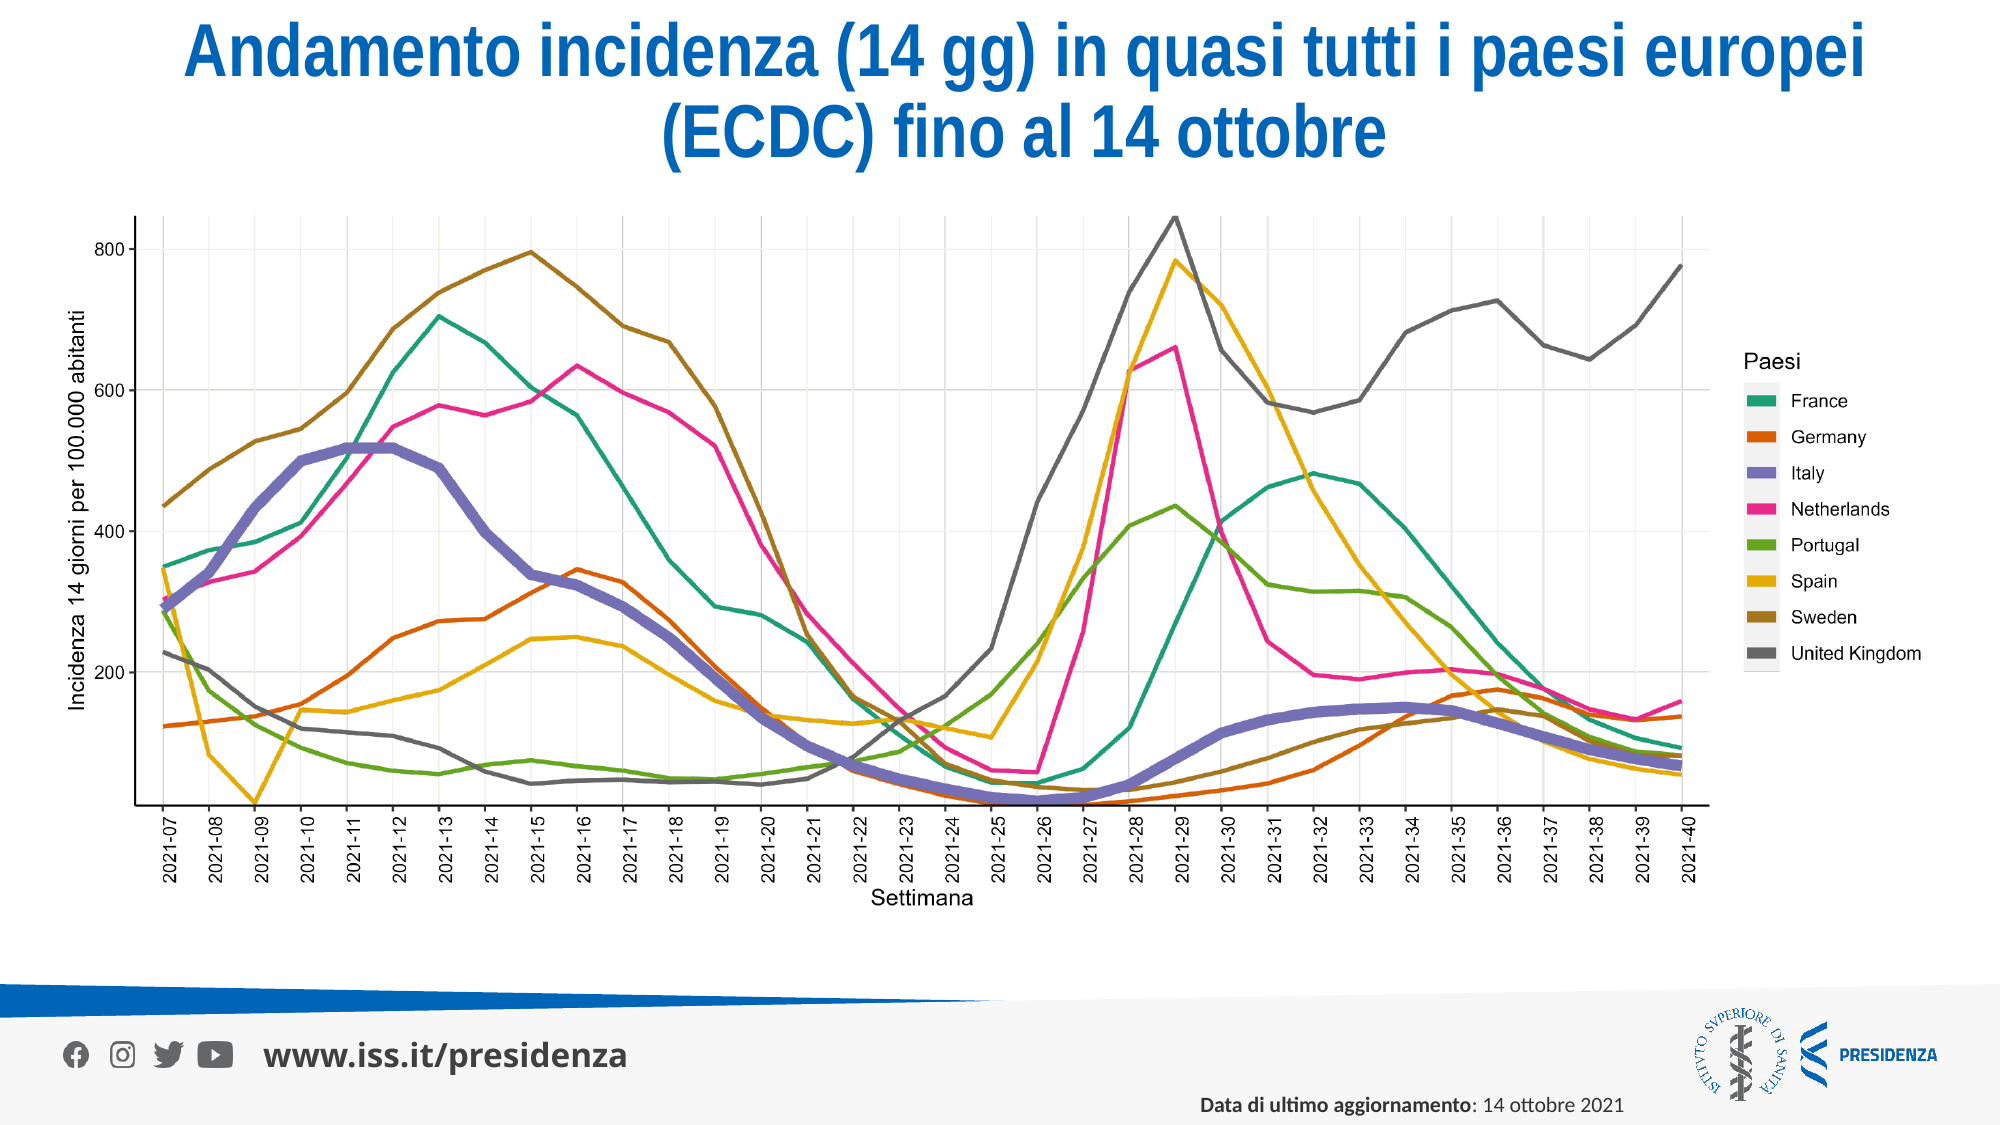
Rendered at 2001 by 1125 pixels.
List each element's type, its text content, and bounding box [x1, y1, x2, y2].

picture [1694, 1008, 1937, 1101]
title Andamento incidenza (14 gg) in quasi tutti i paesi europei (ECDC) fino al 14 ottobre [57, 3, 1993, 183]
text_box Data di ultimo aggiornamento: 14 ottobre 2021 [1185, 1083, 1640, 1125]
picture [63, 1041, 233, 1068]
picture [56, 204, 1944, 921]
